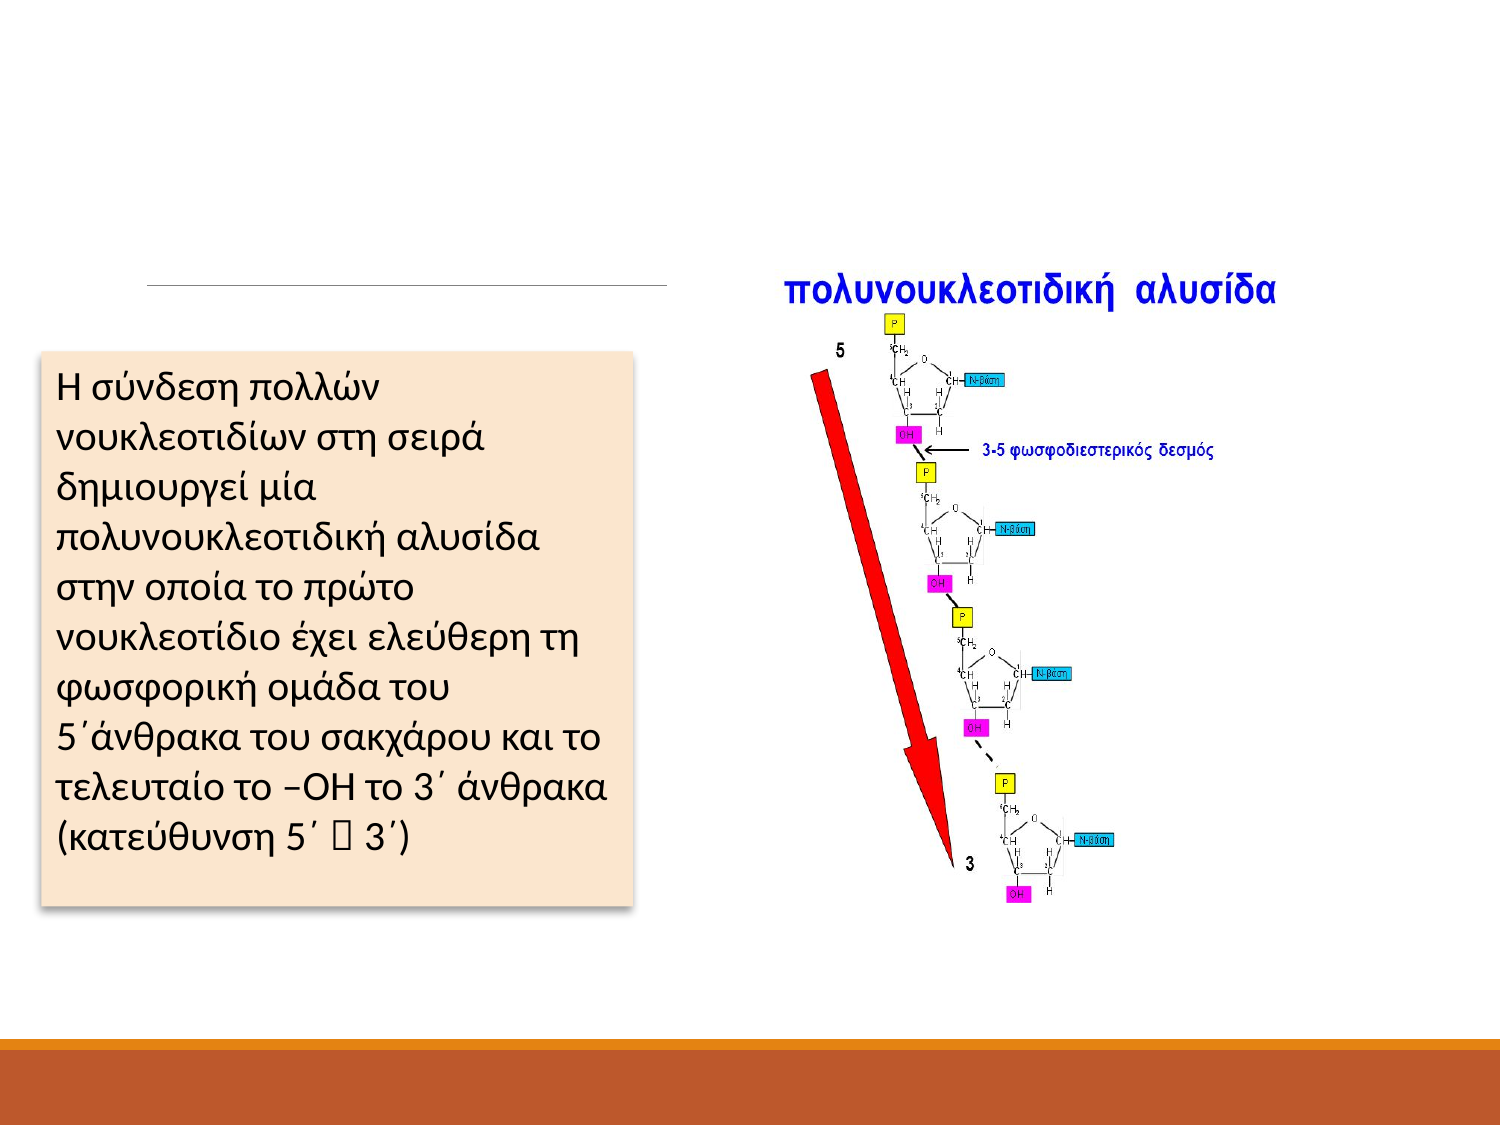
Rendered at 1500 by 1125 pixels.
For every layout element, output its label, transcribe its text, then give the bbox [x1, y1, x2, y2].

picture [667, 268, 1384, 903]
text_box Η σύνδεση πολλών νουκλεοτιδίων στη σειρά δημιουργεί μία πολυνουκλεοτιδική αλυσίδα στην οποία το πρώτο νουκλεοτίδιο έχει ελεύθερη τη φωσφορική ομάδα του 5΄άνθρακα του σακχάρου και το τελευταίο το –ΟΗ το 3΄ άνθρακα (κατεύθυνση 5΄  3΄) [41, 351, 633, 907]
